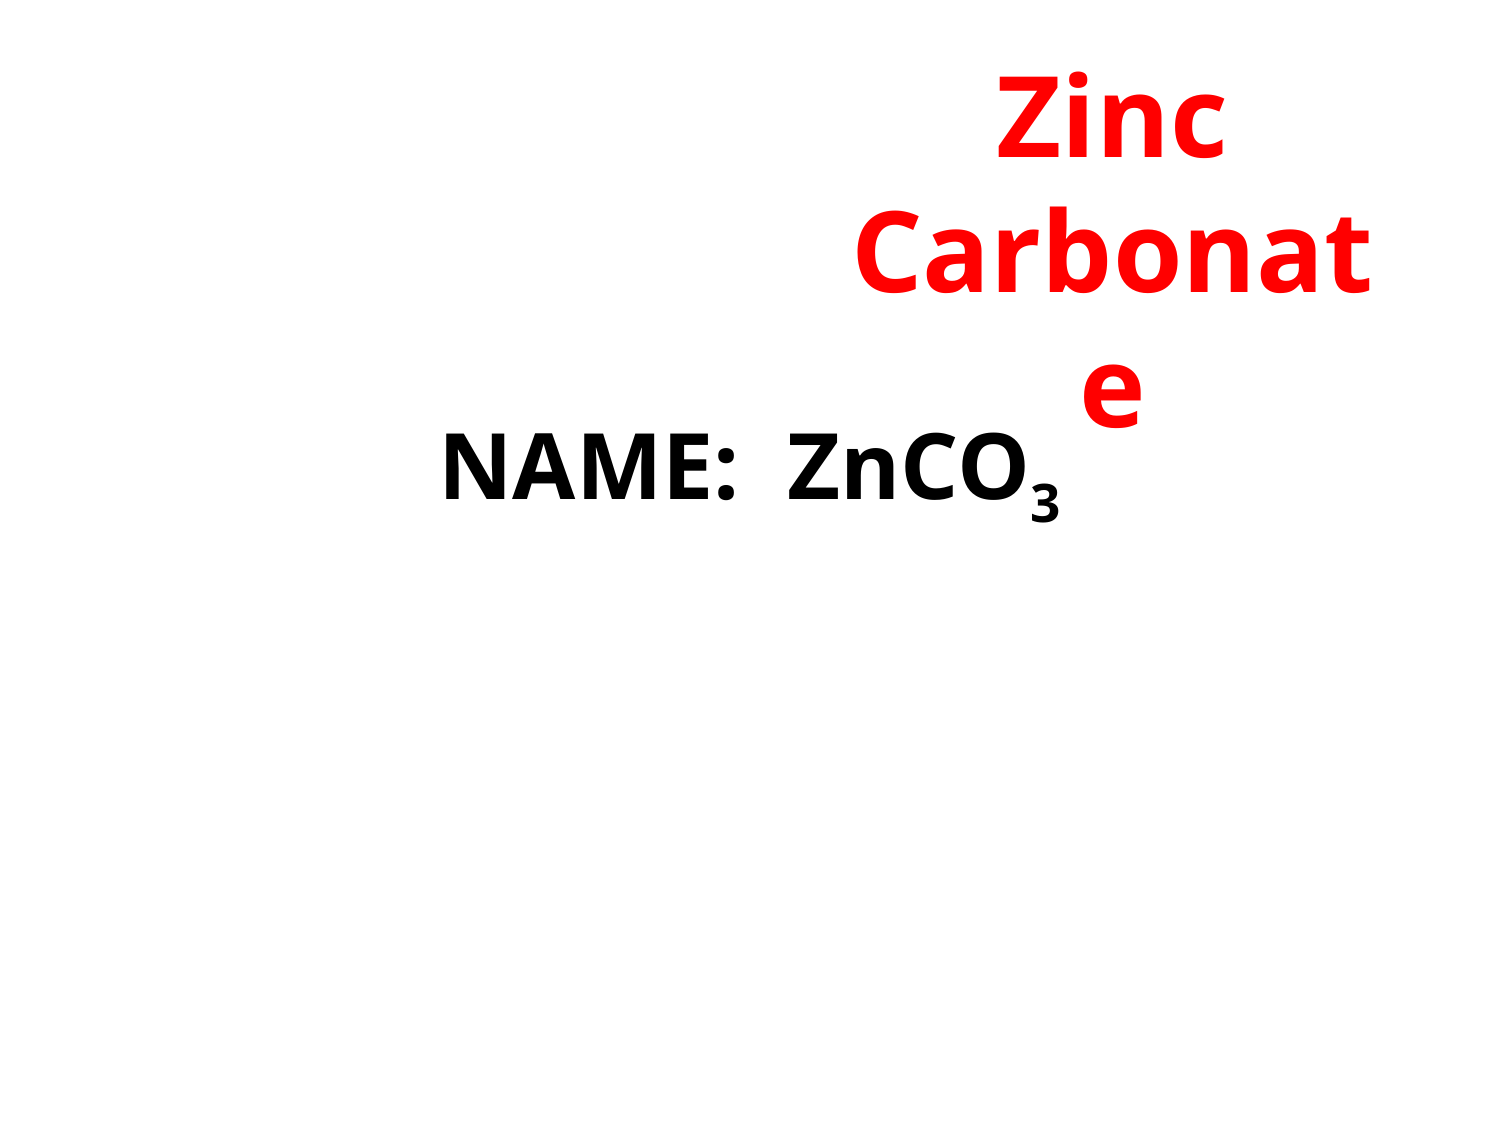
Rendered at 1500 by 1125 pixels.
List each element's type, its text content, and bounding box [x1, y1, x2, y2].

title NAME: ZnCO3 [112, 349, 1388, 591]
subtitle Zinc Carbonate [812, 37, 1413, 326]
